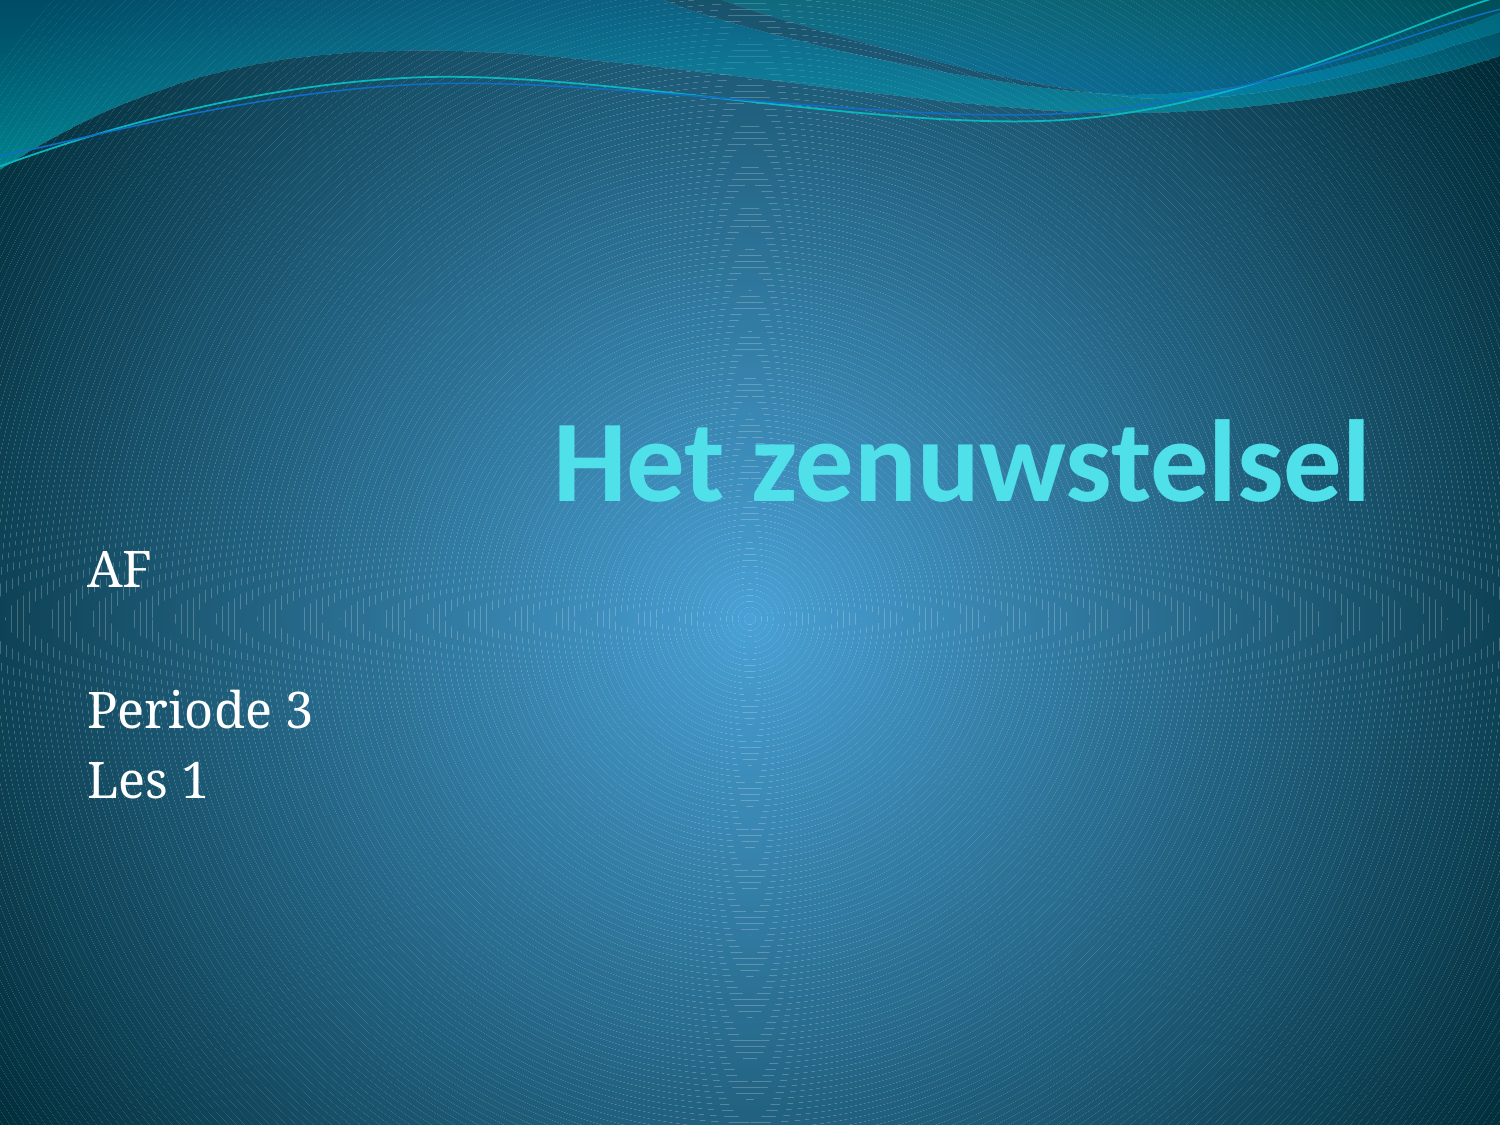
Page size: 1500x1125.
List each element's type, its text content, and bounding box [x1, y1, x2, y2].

subtitle AF Periode 3 Les 1 [87, 529, 1376, 818]
title Het zenuwstelsel [87, 224, 1376, 525]
